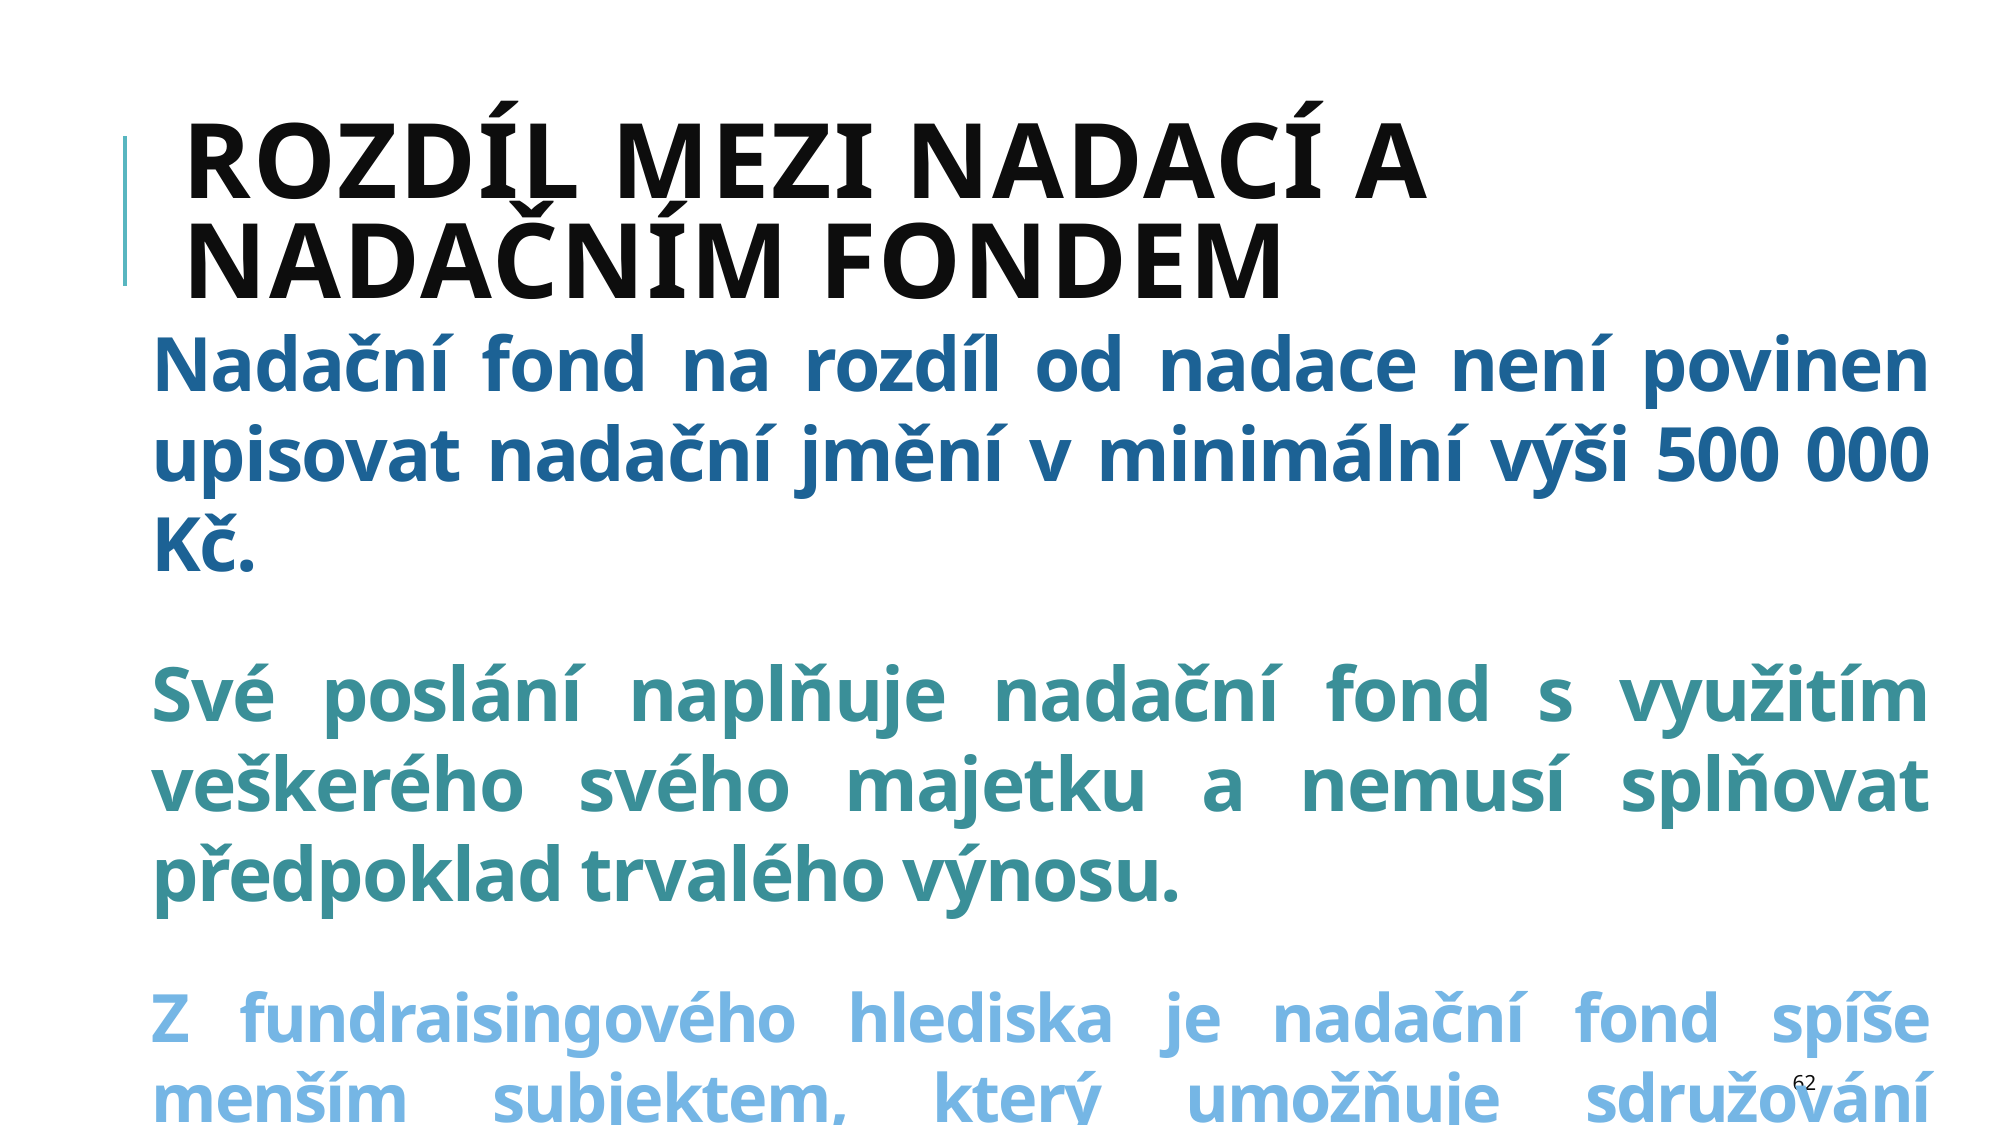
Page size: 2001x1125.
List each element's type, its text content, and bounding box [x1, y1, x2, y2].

title Rozdíl mezi nadací a nadačním fondem [168, 96, 1935, 308]
text_box Nadační fond na rozdíl od nadace není povinen upisovat nadační jmění v minimální výši 500 000 Kč. Své poslání naplňuje nadační fond s využitím veškerého svého majetku a nemusí splňovat předpoklad trvalého výnosu. Z fundraisingového hlediska je nadační fond spíše menším subjektem, který umožňuje sdružování menšího objemu prostředků. [136, 308, 1946, 1125]
